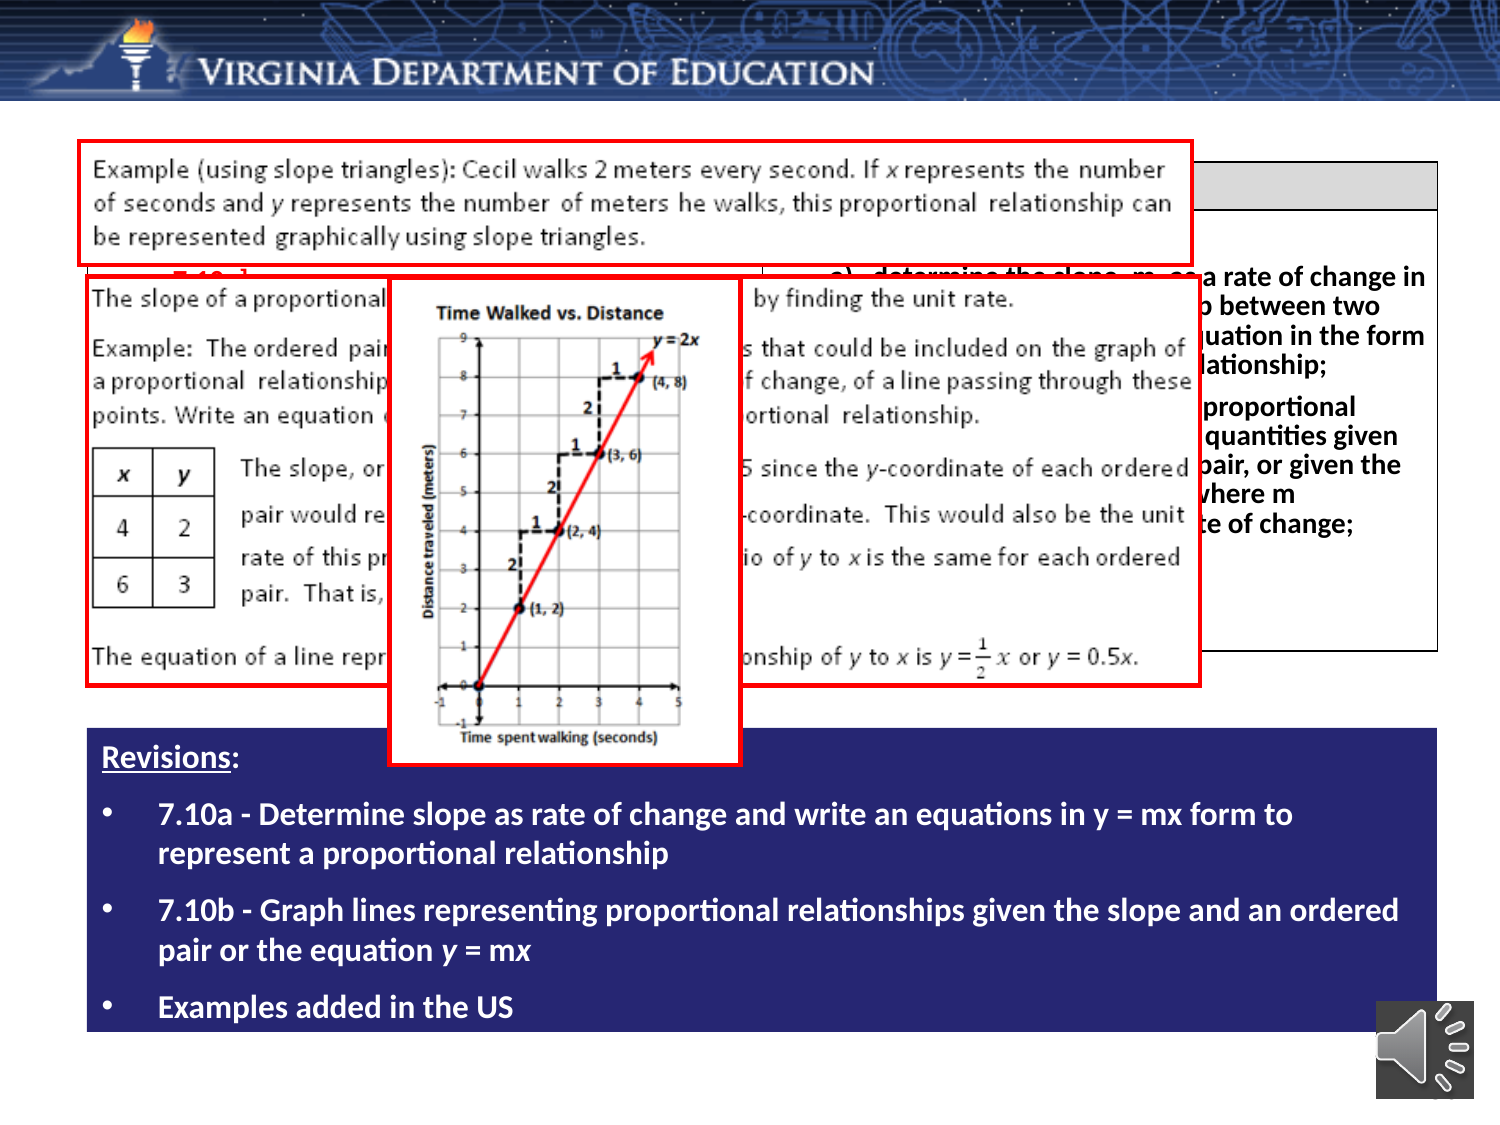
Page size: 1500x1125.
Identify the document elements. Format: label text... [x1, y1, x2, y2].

picture [88, 278, 1198, 764]
text_box Revisions: 7.10a - Determine slope as rate of change and write an equations in y = mx form to represent a proportional relationship 7.10b - Graph lines representing proportional relationships given the slope and an ordered pair or the equation y = mx Examples added in the US [86, 727, 1437, 1032]
picture [0, 0, 1500, 101]
picture [80, 142, 1191, 264]
picture [1374, 999, 1476, 1101]
table_cell 7.10 The student will a) determine the slope, m, as a rate of change in a proportional relationship between two quantities and write an equation in the form y = mx to represent the relationship; b) graph a line representing a proportional relationship between two quantities given the slope and an ordered pair, or given the equation in y = mx form, where m represents the slope as rate of change; [763, 211, 1437, 650]
table_header 2016 SOL [1195, 163, 1437, 209]
slide_number 30 [1124, 1062, 1476, 1125]
